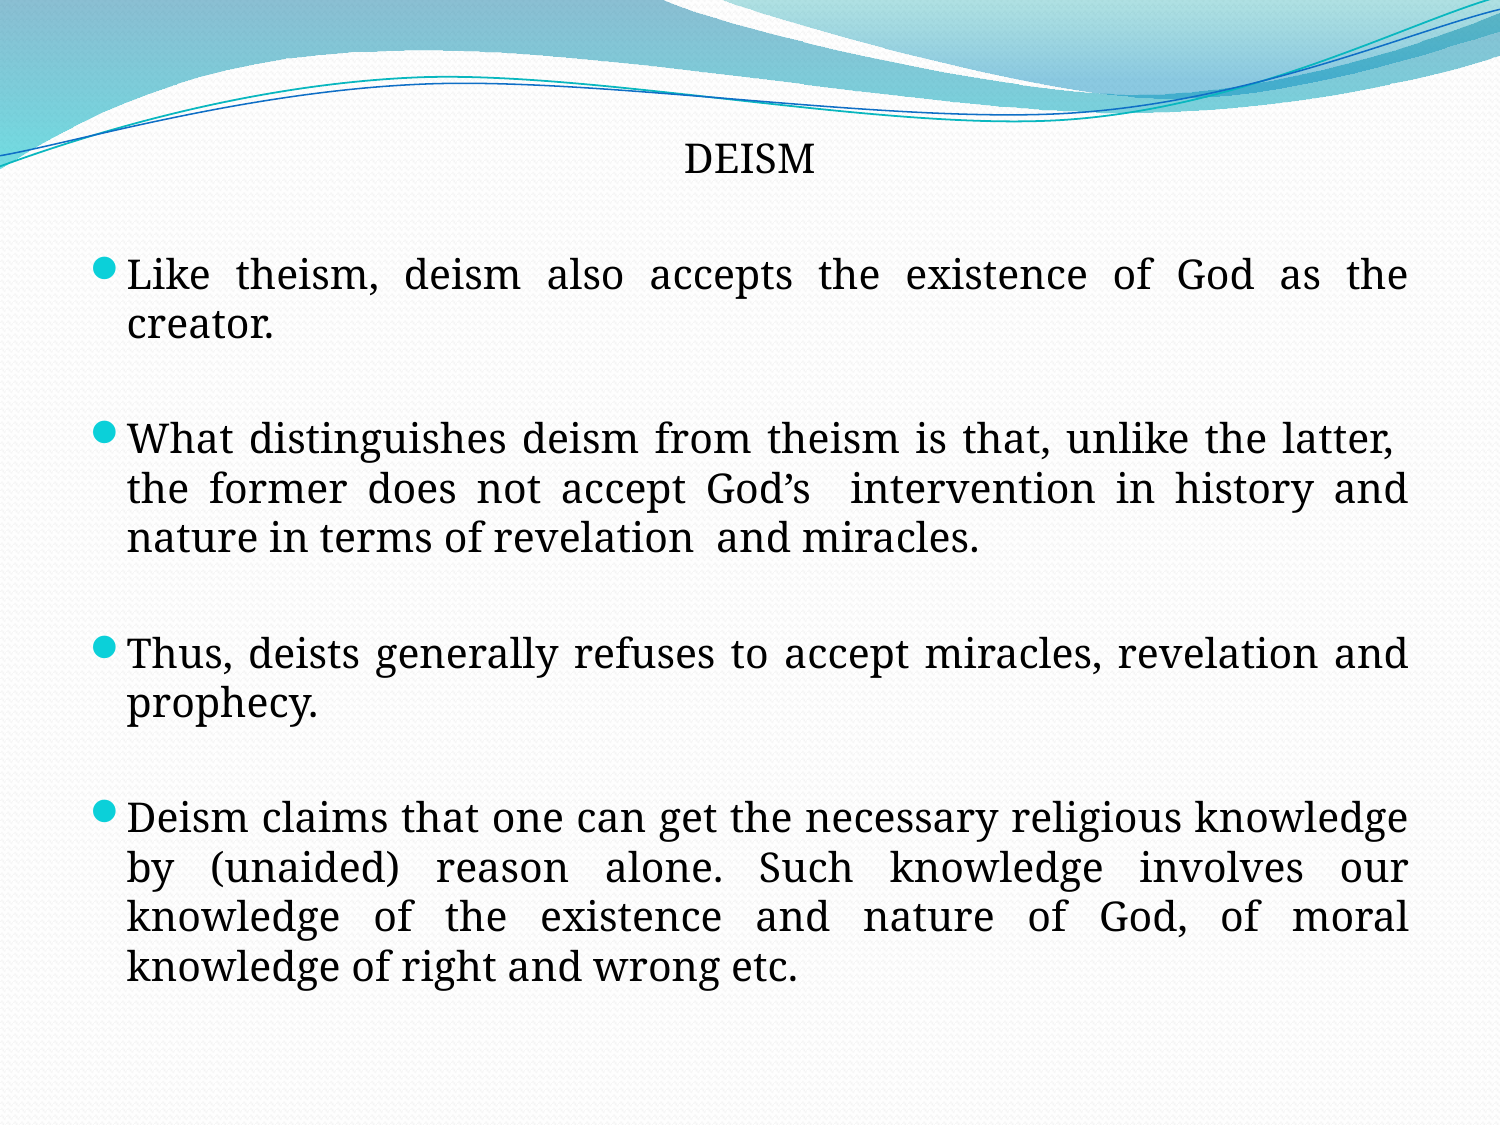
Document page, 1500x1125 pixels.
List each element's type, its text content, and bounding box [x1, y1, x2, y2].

list DEISM Like theism, deism also accepts the existence of God as the creator. What distinguishes deism from theism is that, unlike the latter, the former does not accept God’s intervention in history and nature in terms of revelation and miracles. Thus, deists generally refuses to accept miracles, revelation and prophecy. Deism claims that one can get the necessary religious knowledge by (unaided) reason alone. Such knowledge involves our knowledge of the existence and nature of God, of moral knowledge of right and wrong etc. [75, 125, 1425, 1005]
